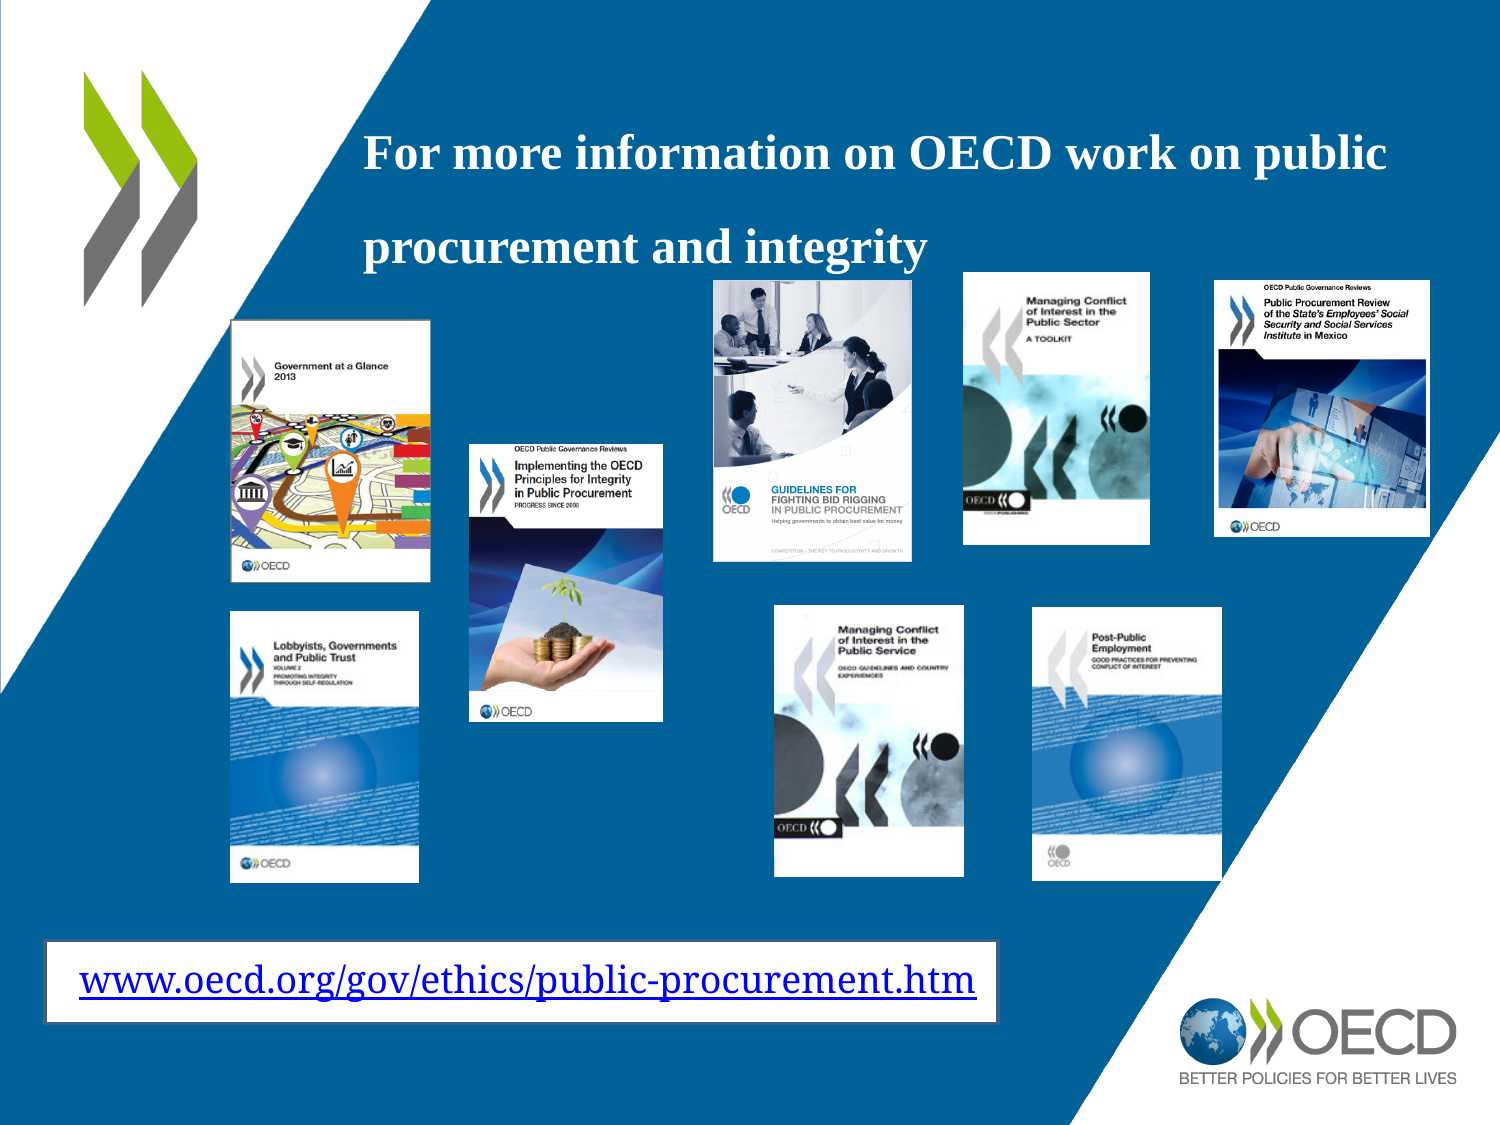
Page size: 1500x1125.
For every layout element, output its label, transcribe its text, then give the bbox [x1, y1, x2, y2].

picture [962, 272, 1500, 1125]
text_box For more information on OECD work on public procurement and integrity [348, 78, 1500, 281]
text_box www.oecd.org/gov/ethics/public-procurement.htm [43, 939, 1000, 1025]
picture [774, 605, 964, 878]
picture [469, 444, 664, 722]
picture [0, 0, 432, 884]
picture [712, 280, 912, 562]
